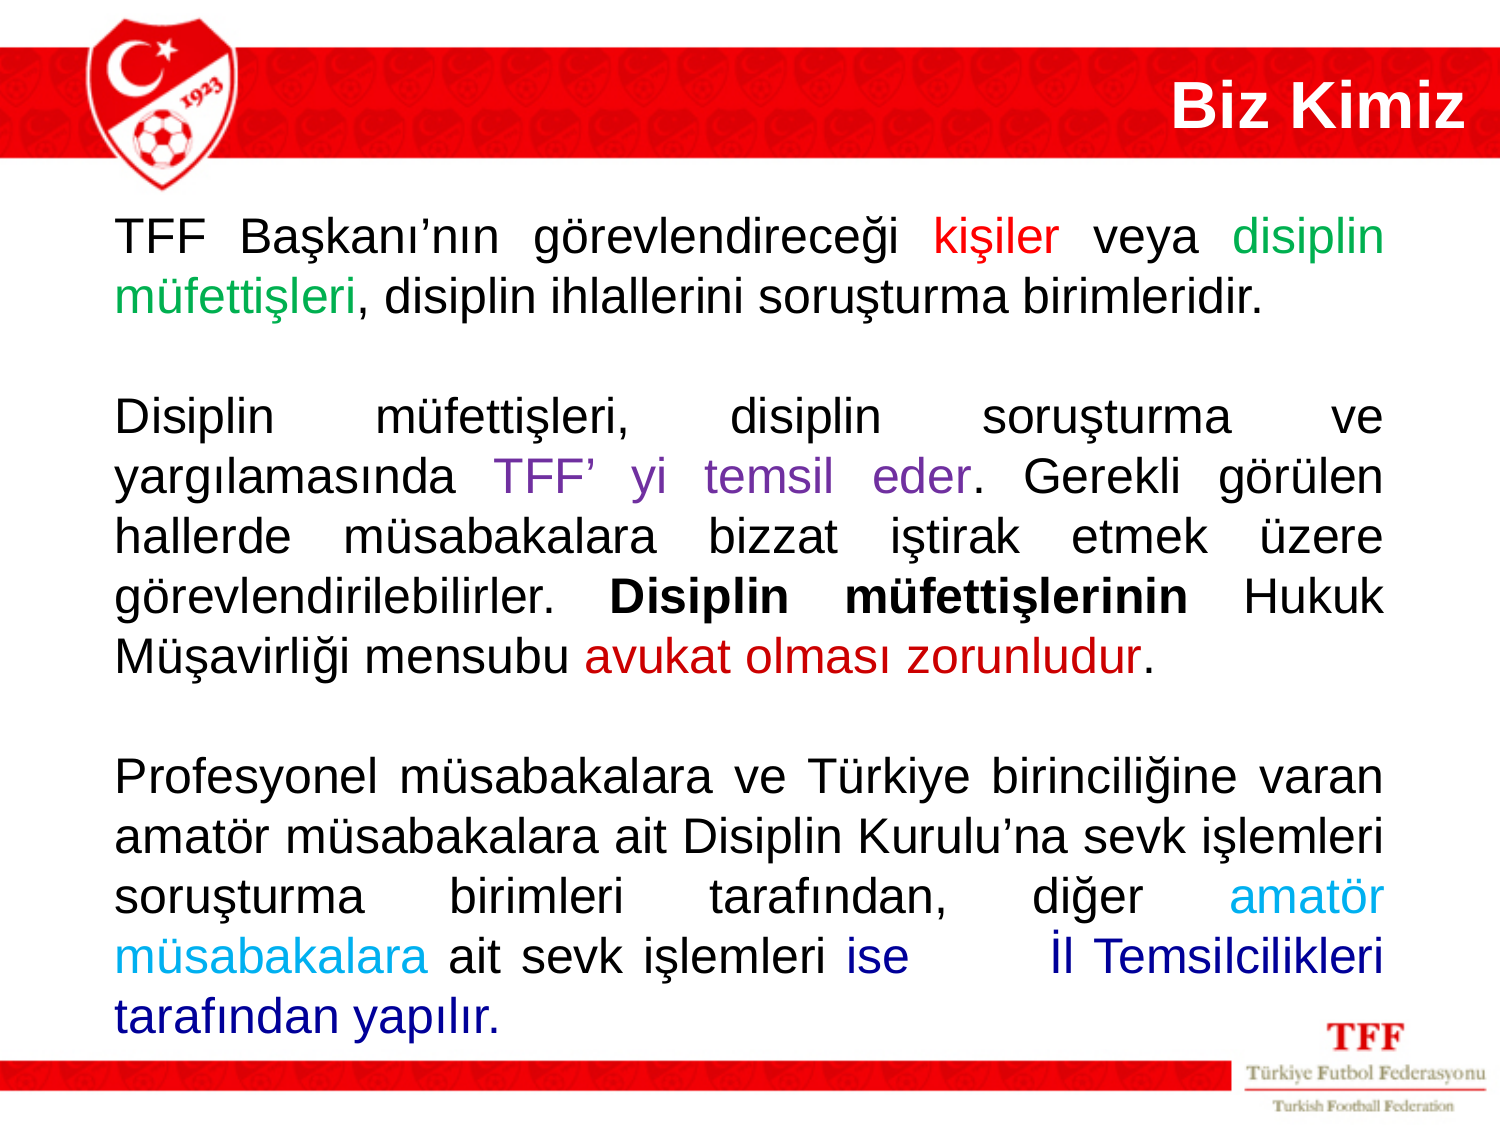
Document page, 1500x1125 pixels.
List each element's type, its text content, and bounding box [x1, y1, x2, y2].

picture [0, 0, 1500, 1125]
text_box TFF Başkanı’nın görevlendireceği kişiler veya disiplin müfettişleri, disiplin ihlallerini soruşturma birimleridir. Disiplin müfettişleri, disiplin soruşturma ve yargılamasında TFF’ yi temsil eder. Gerekli görülen hallerde müsabakalara bizzat iştirak etmek üzere görevlendirilebilirler. Disiplin müfettişlerinin Hukuk Müşavirliği mensubu avukat olması zorunludur. Profesyonel müsabakalara ve Türkiye birinciliğine varan amatör müsabakalara ait Disiplin Kurulu’na sevk işlemleri soruşturma birimleri tarafından, diğer amatör müsabakalara ait sevk işlemleri ise İl Temsilcilikleri tarafından yapılır. [100, 196, 1400, 1051]
text_box Biz Kimiz [867, 54, 1483, 150]
